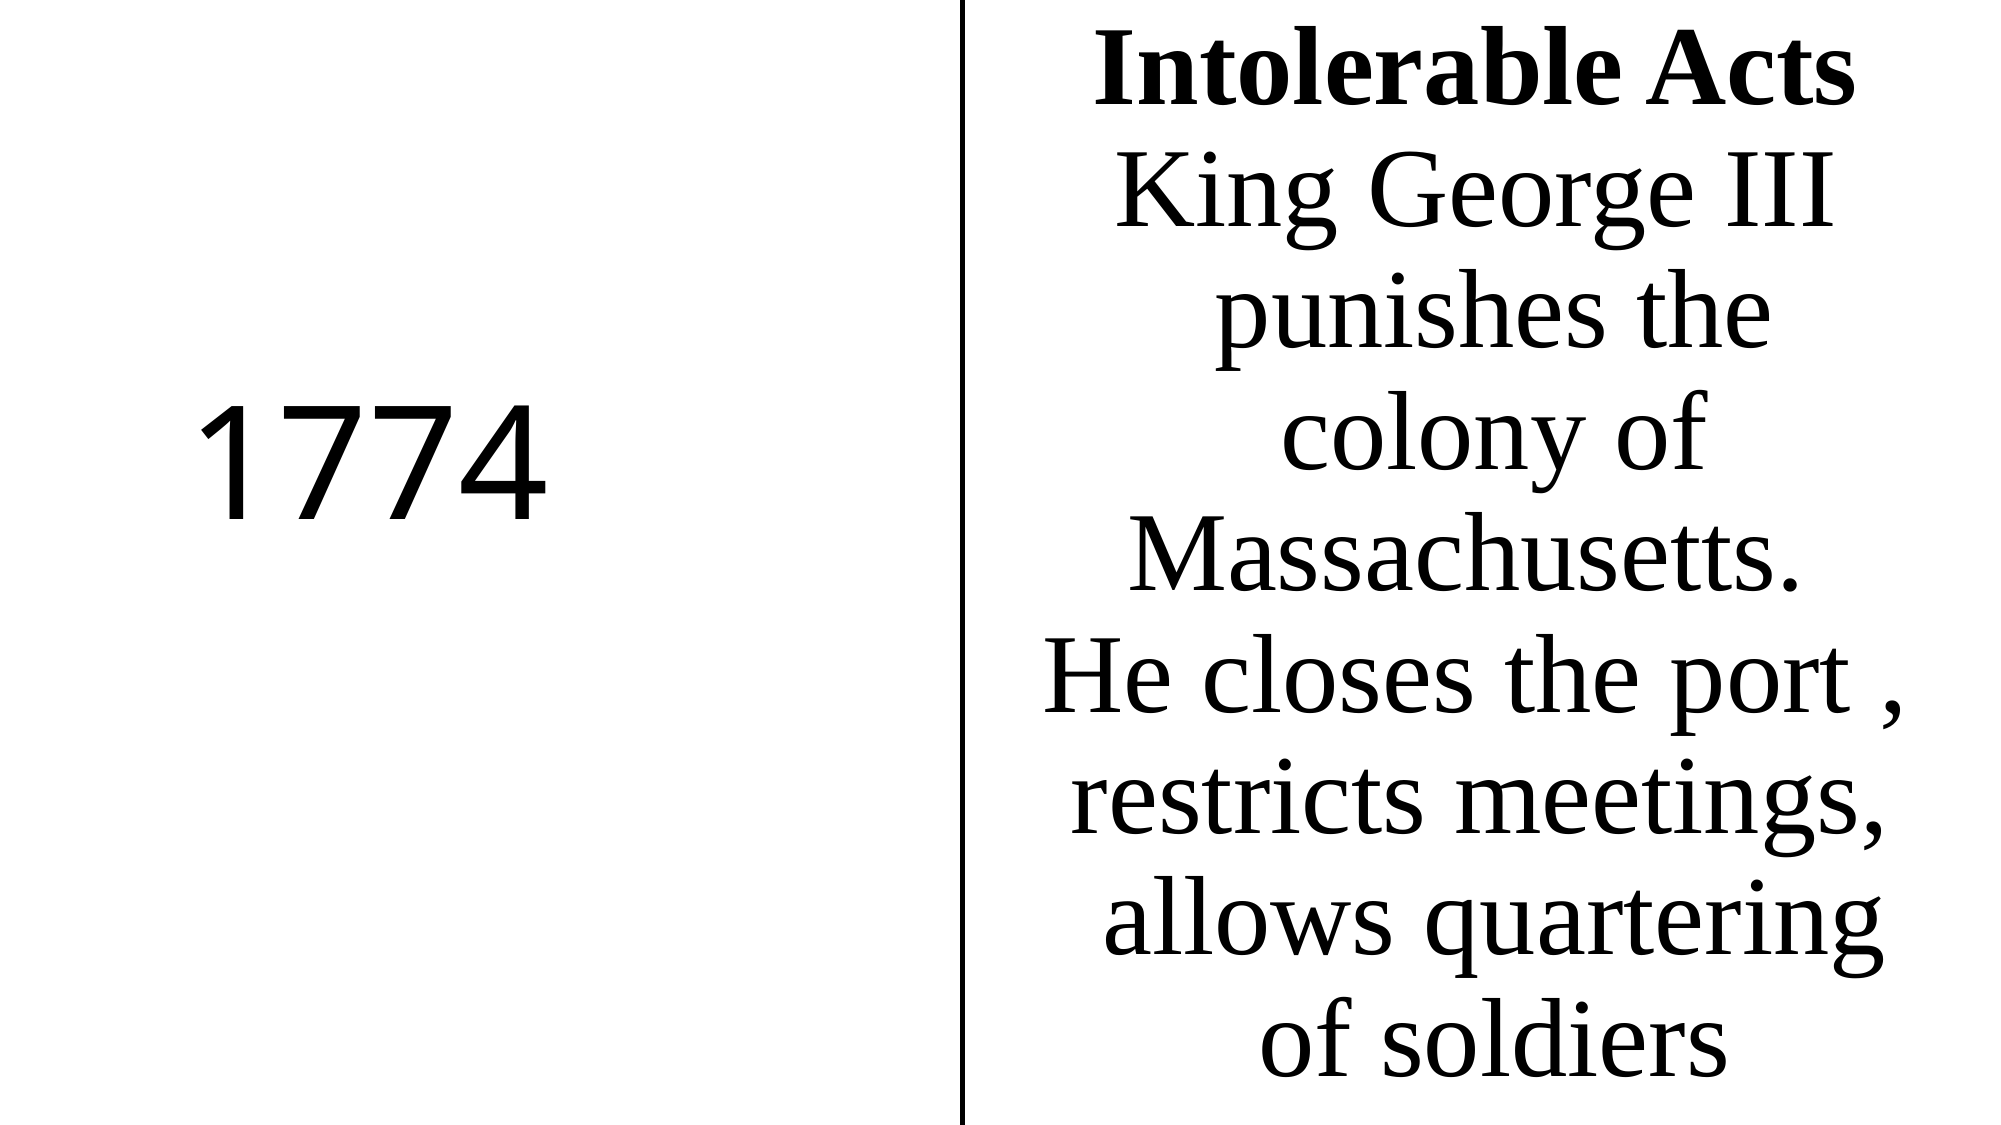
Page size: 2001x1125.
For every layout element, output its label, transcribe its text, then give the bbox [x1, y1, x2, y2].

list Intolerable Acts King George III punishes the colony of Massachusetts. He closes the port , restricts meetings, allows quartering of soldiers . [1012, 0, 1939, 1125]
title 1774 [172, 375, 888, 563]
